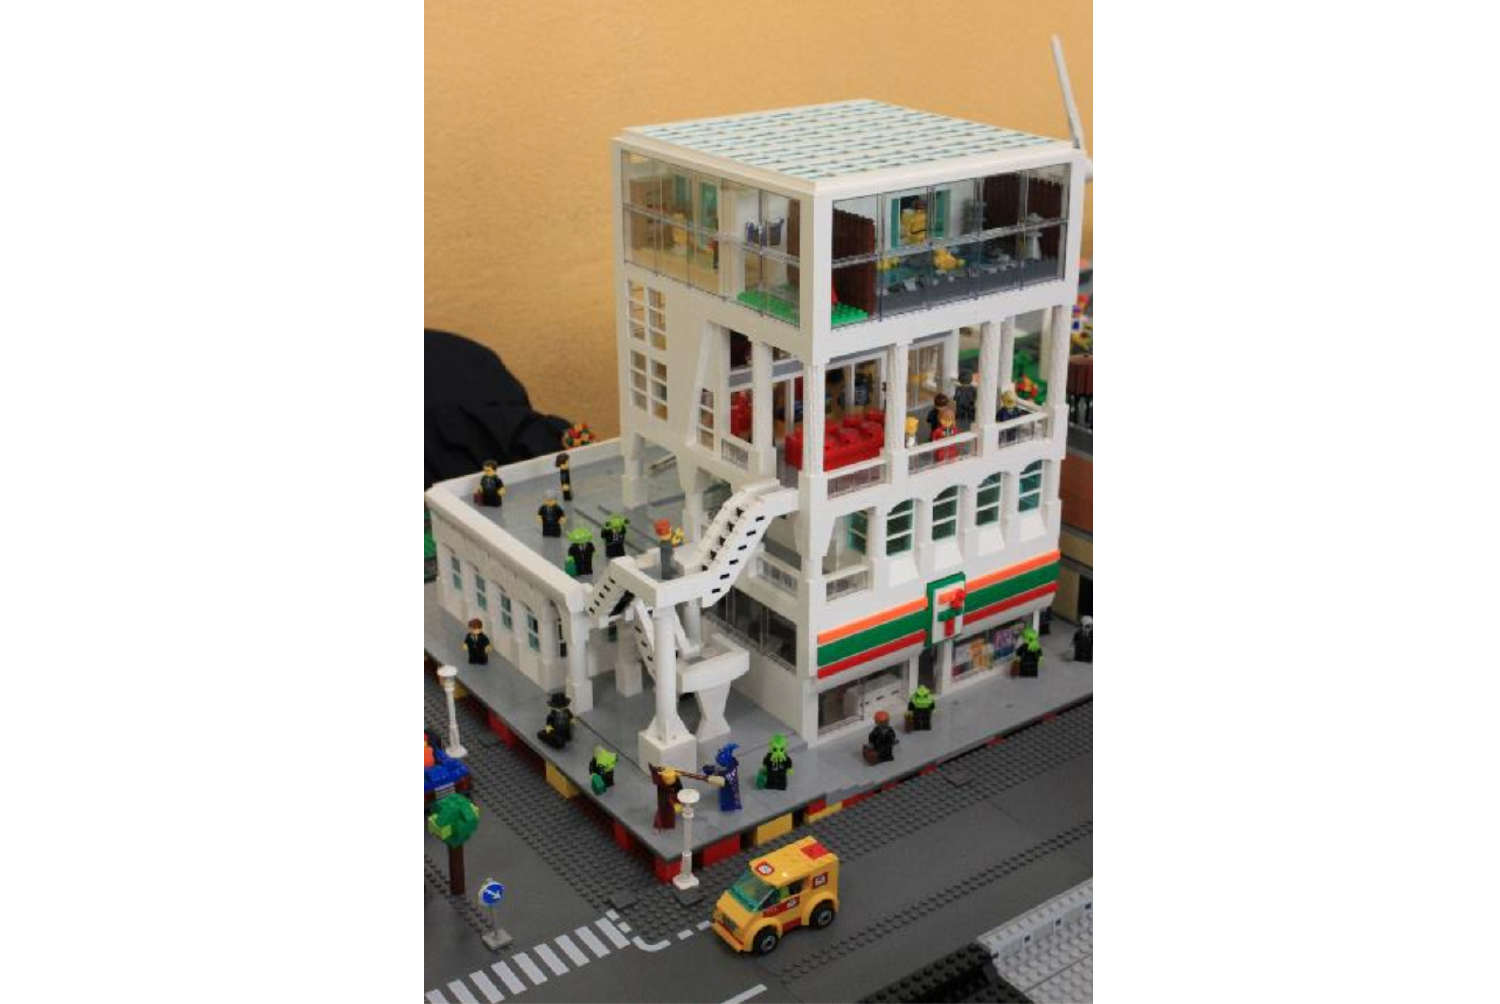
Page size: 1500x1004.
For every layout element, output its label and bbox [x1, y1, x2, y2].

picture [255, 1, 1260, 1003]
